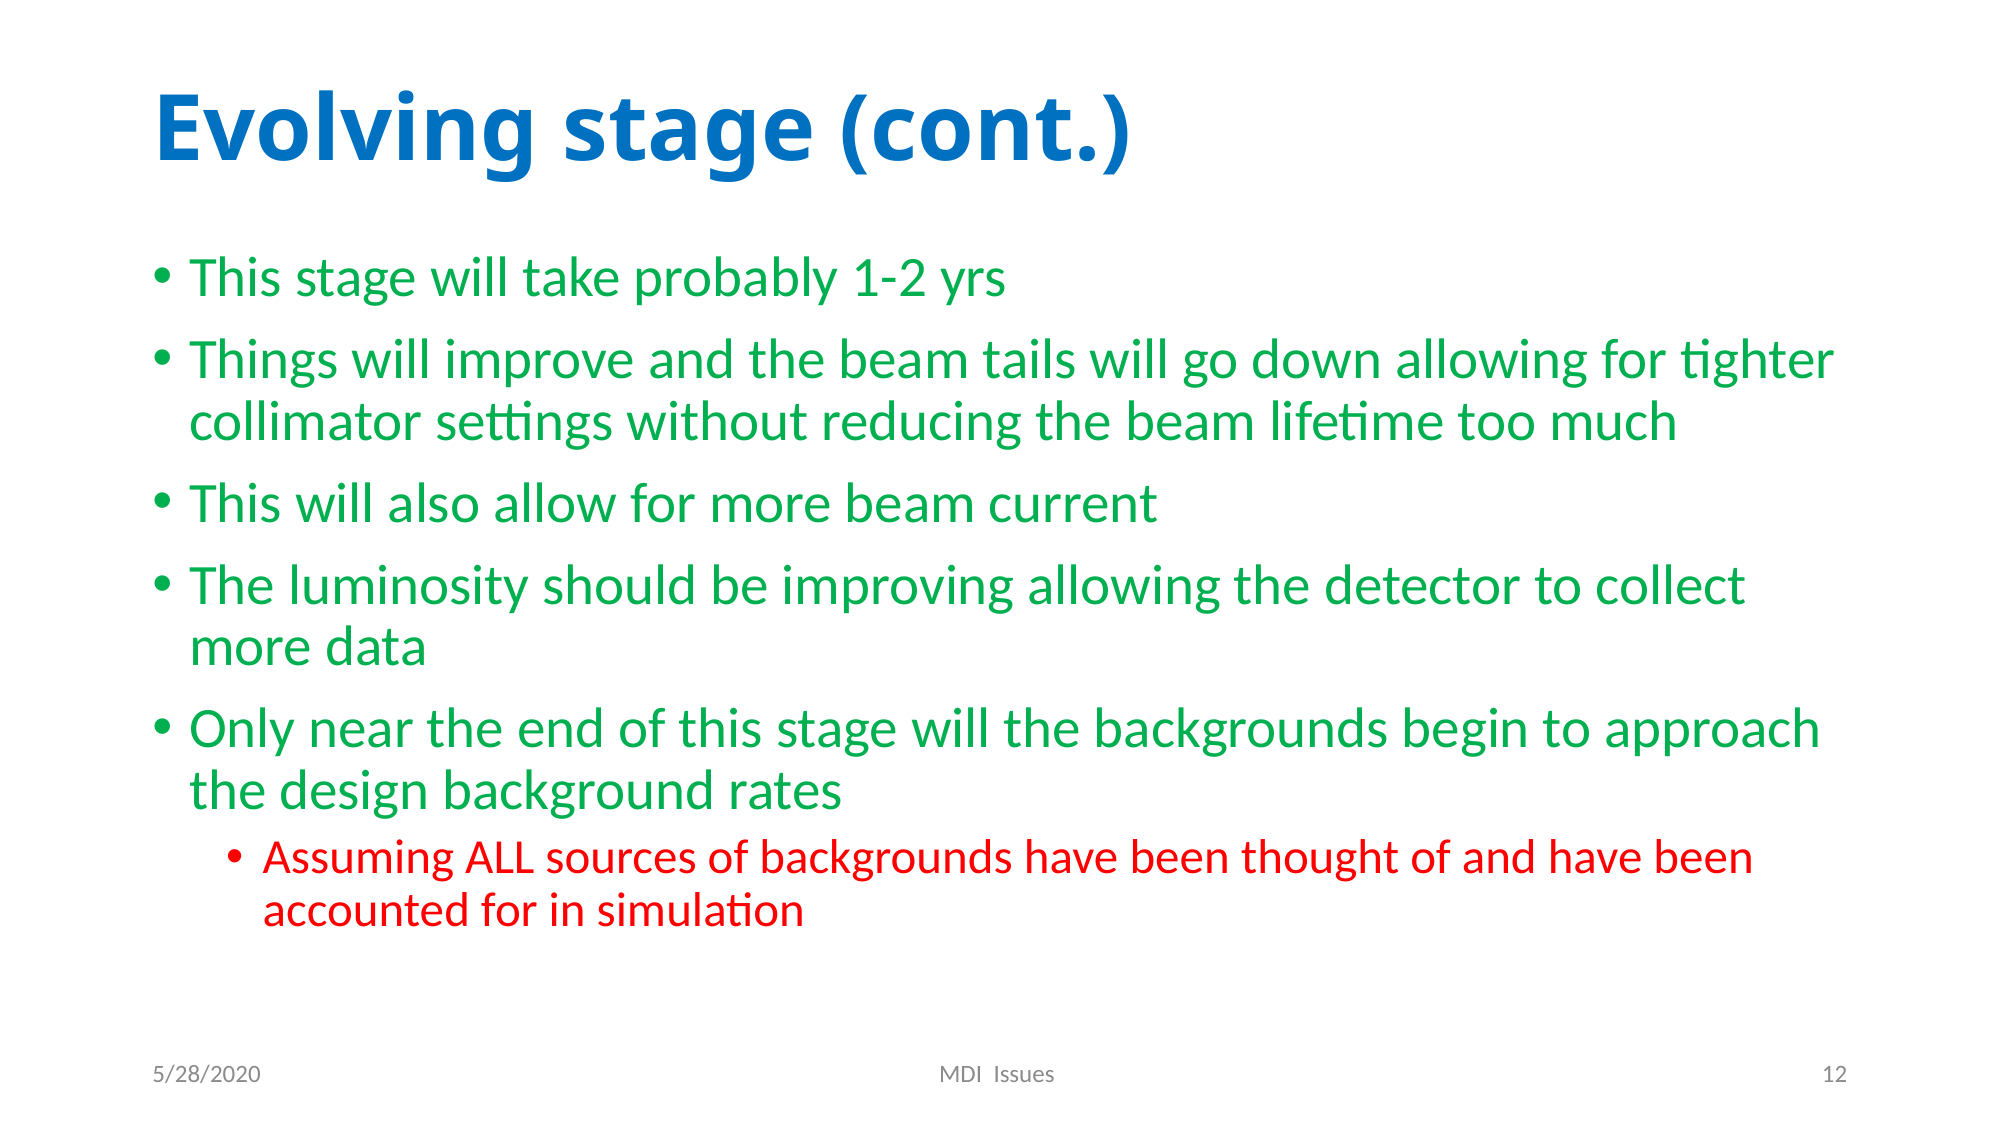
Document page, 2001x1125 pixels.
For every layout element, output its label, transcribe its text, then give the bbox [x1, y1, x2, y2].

slide_number 12 [1412, 1042, 1863, 1103]
title Evolving stage (cont.) [137, 22, 1863, 239]
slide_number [137, 1042, 588, 1103]
footer MDI Issues [662, 1042, 1338, 1103]
list This stage will take probably 1-2 yrs Things will improve and the beam tails will go down allowing for tighter collimator settings without reducing the beam lifetime too much This will also allow for more beam current The luminosity should be improving allowing the detector to collect more data Only near the end of this stage will the backgrounds begin to approach the design background rates Assuming ALL sources of backgrounds have been thought of and have been accounted for in simulation [137, 239, 1863, 1014]
